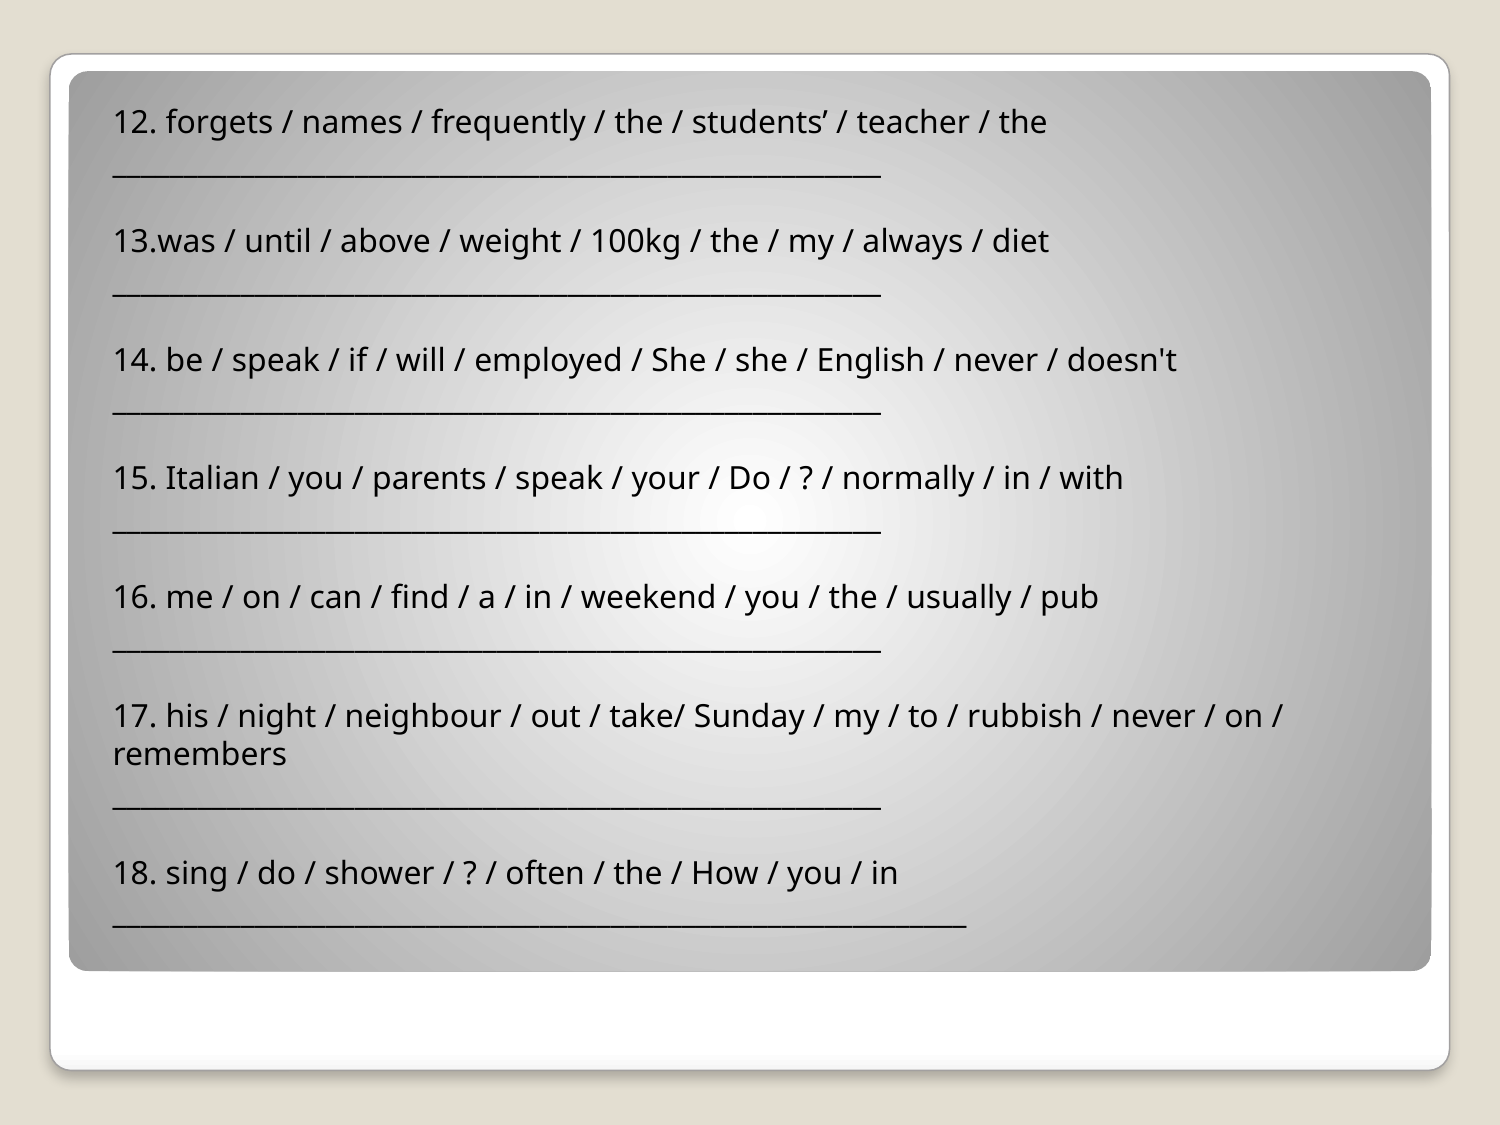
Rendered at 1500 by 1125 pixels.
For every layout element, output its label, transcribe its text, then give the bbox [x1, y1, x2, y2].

list 12. forgets / names / frequently / the / students’ / teacher / the ______________________________________________________ 13.was / until / above / weight / 100kg / the / my / always / diet ______________________________________________________ 14. be / speak / if / will / employed / She / she / English / never / doesn't ______________________________________________________ 15. Italian / you / parents / speak / your / Do / ? / normally / in / with ______________________________________________________ 16. me / on / can / find / a / in / weekend / you / the / usually / pub ______________________________________________________ 17. his / night / neighbour / out / take/ Sunday / my / to / rubbish / never / on / remembers ______________________________________________________ 18. sing / do / shower / ? / often / the / How / you / in ____________________________________________________________ [82, 86, 1425, 965]
